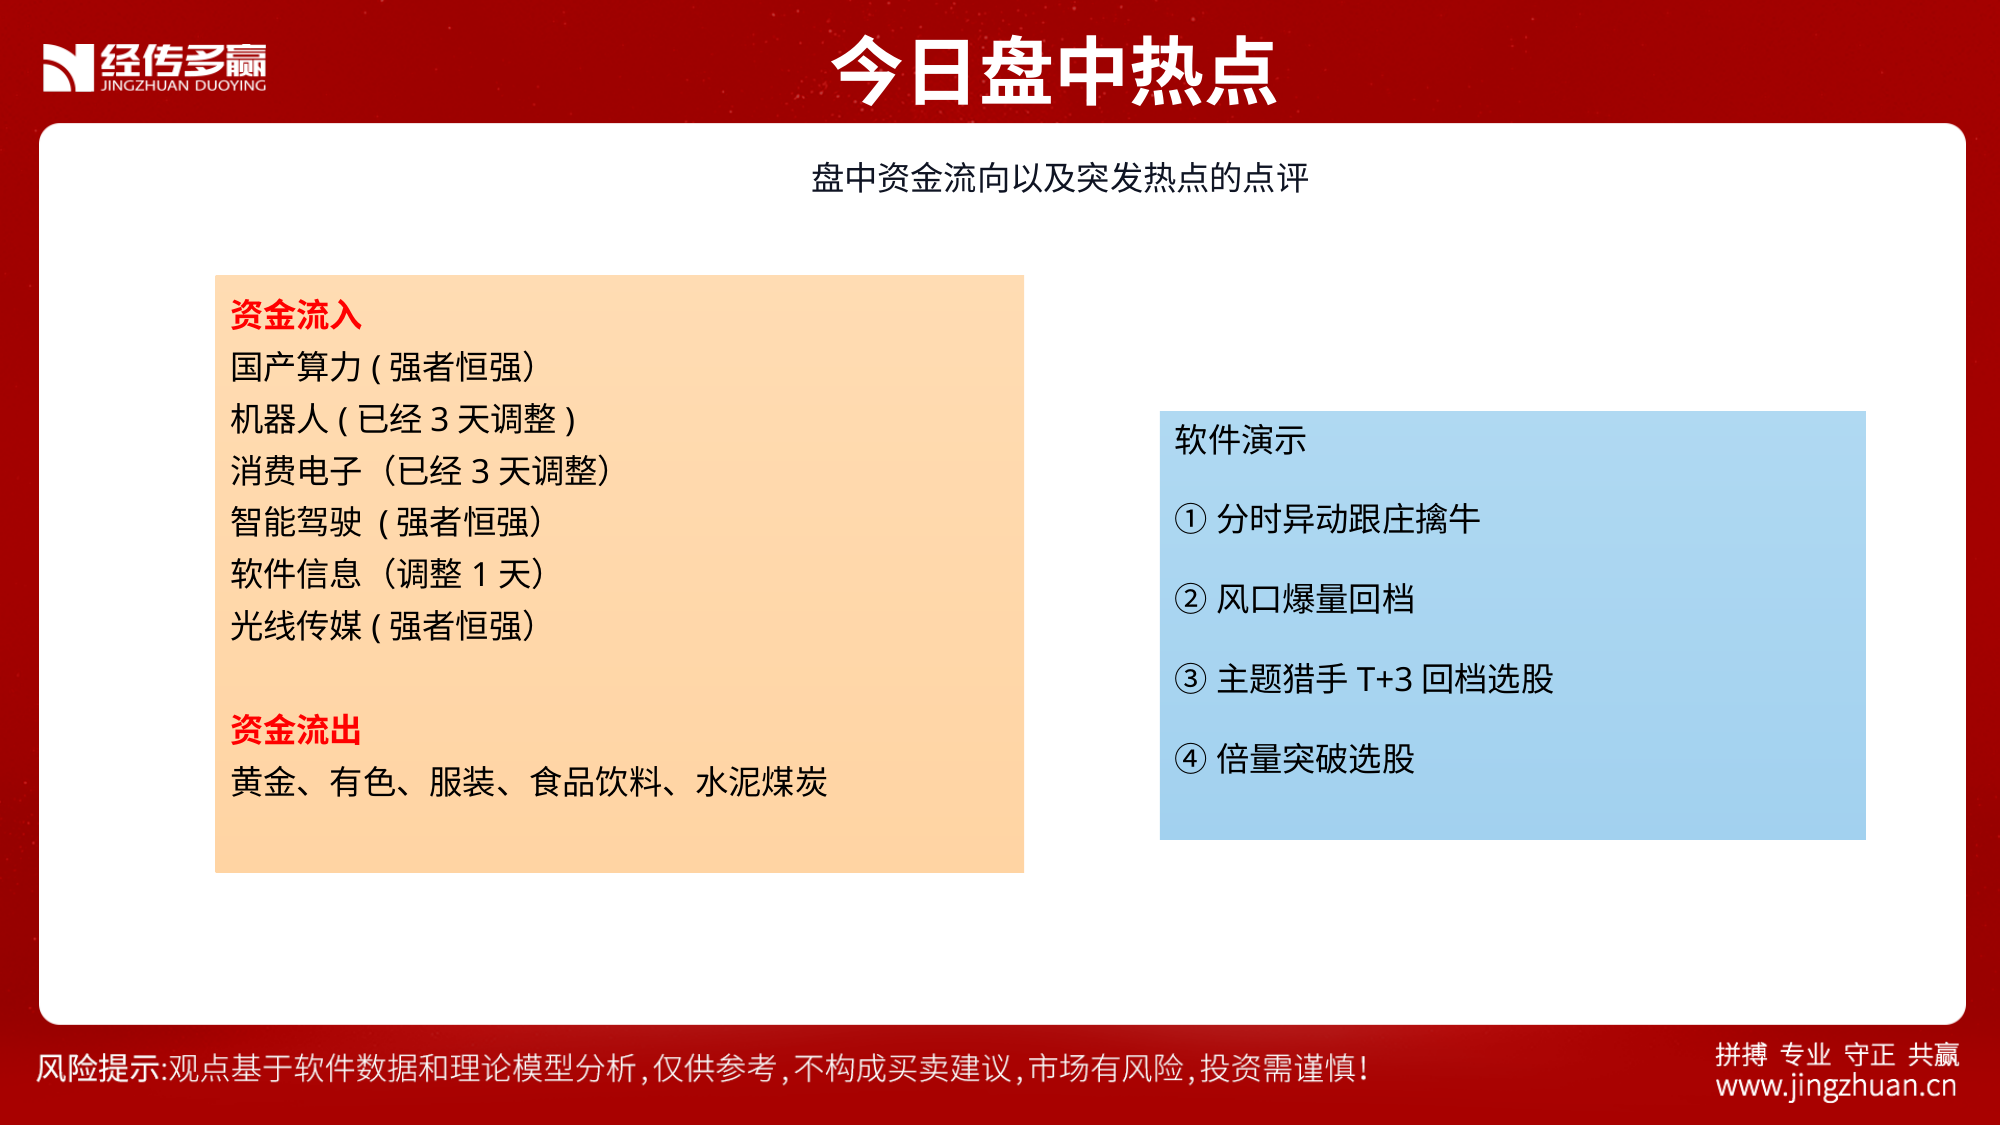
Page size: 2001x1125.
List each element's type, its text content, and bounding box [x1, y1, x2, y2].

picture [0, 0, 2000, 1125]
text_box 盘中资金流向以及突发热点的点评 [713, 146, 1714, 205]
text_box 资金流入 国产算力(强者恒强） 机器人(已经3天调整) 消费电子（已经3天调整） 智能驾驶 (强者恒强） 软件信息（调整1天） 光线传媒(强者恒强） 资金流出 黄金、有色、服装、食品饮料、水泥煤炭 [215, 275, 1025, 873]
text_box 今日盘中热点 [610, 16, 1337, 122]
text_box 软件演示 ①分时异动跟庄擒牛 ②风口爆量回档 ③主题猎手T+3回档选股 ④倍量突破选股 [1159, 411, 1866, 840]
